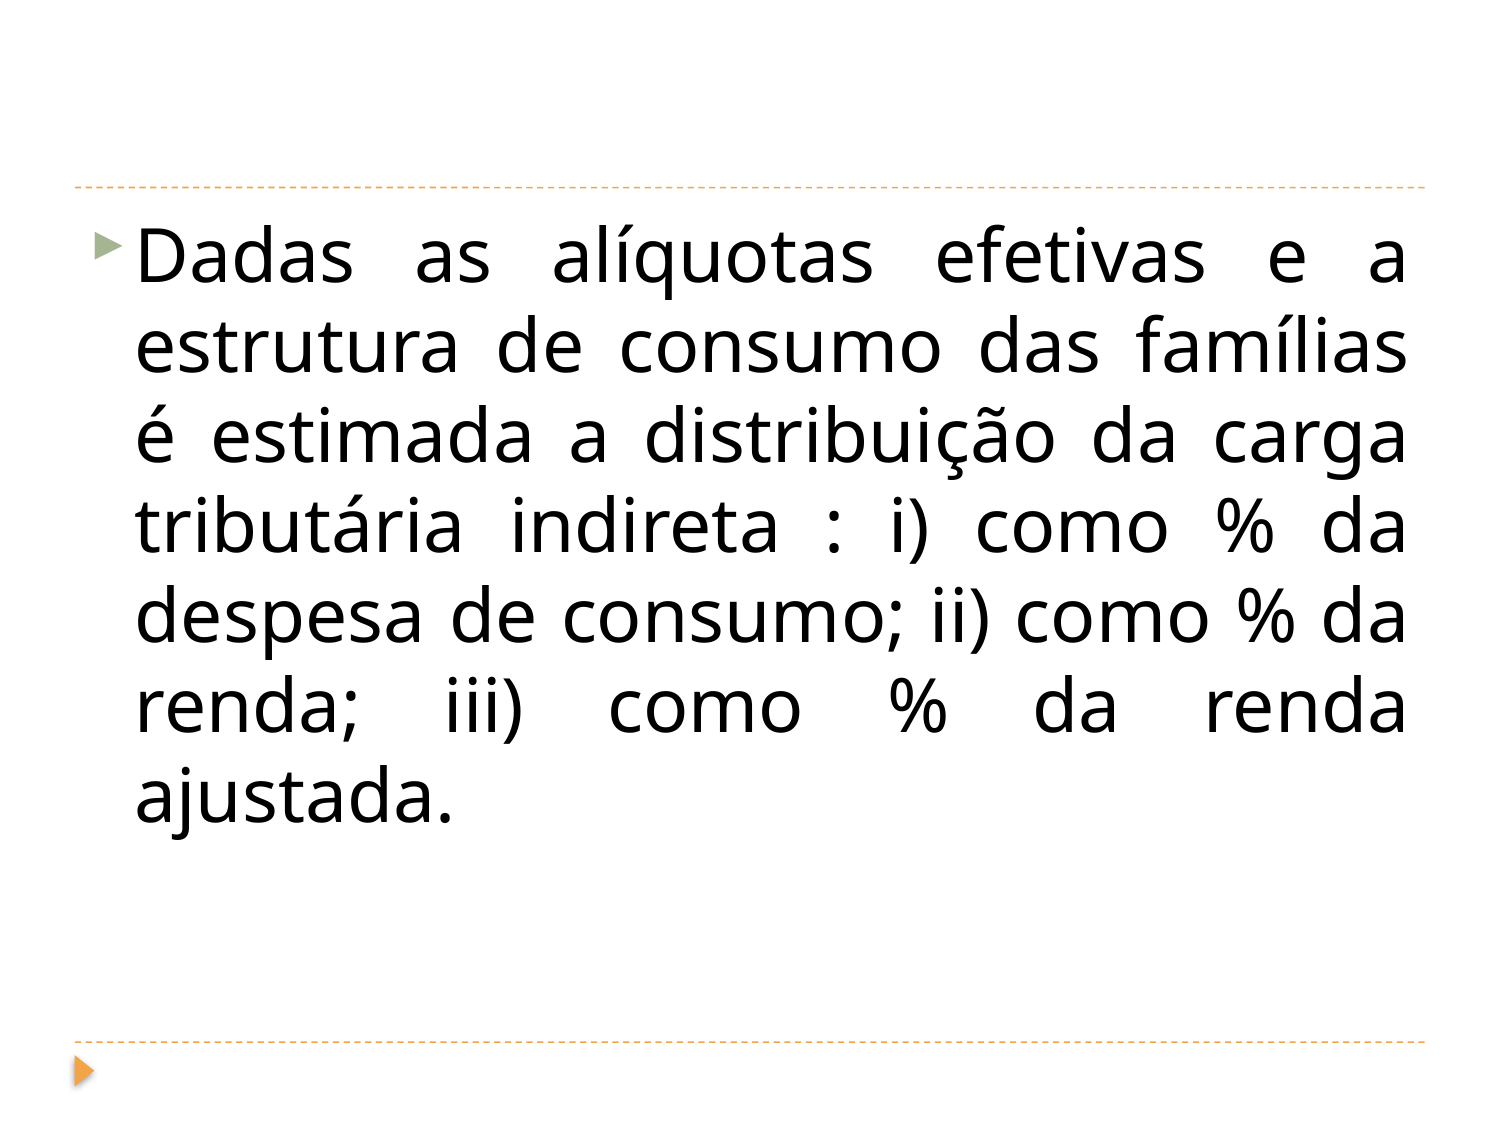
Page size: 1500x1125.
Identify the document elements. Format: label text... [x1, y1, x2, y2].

list Dadas as alíquotas efetivas e a estrutura de consumo das famílias é estimada a distribuição da carga tributária indireta : i) como % da despesa de consumo; ii) como % da renda; iii) como % da renda ajustada. [75, 200, 1425, 1010]
